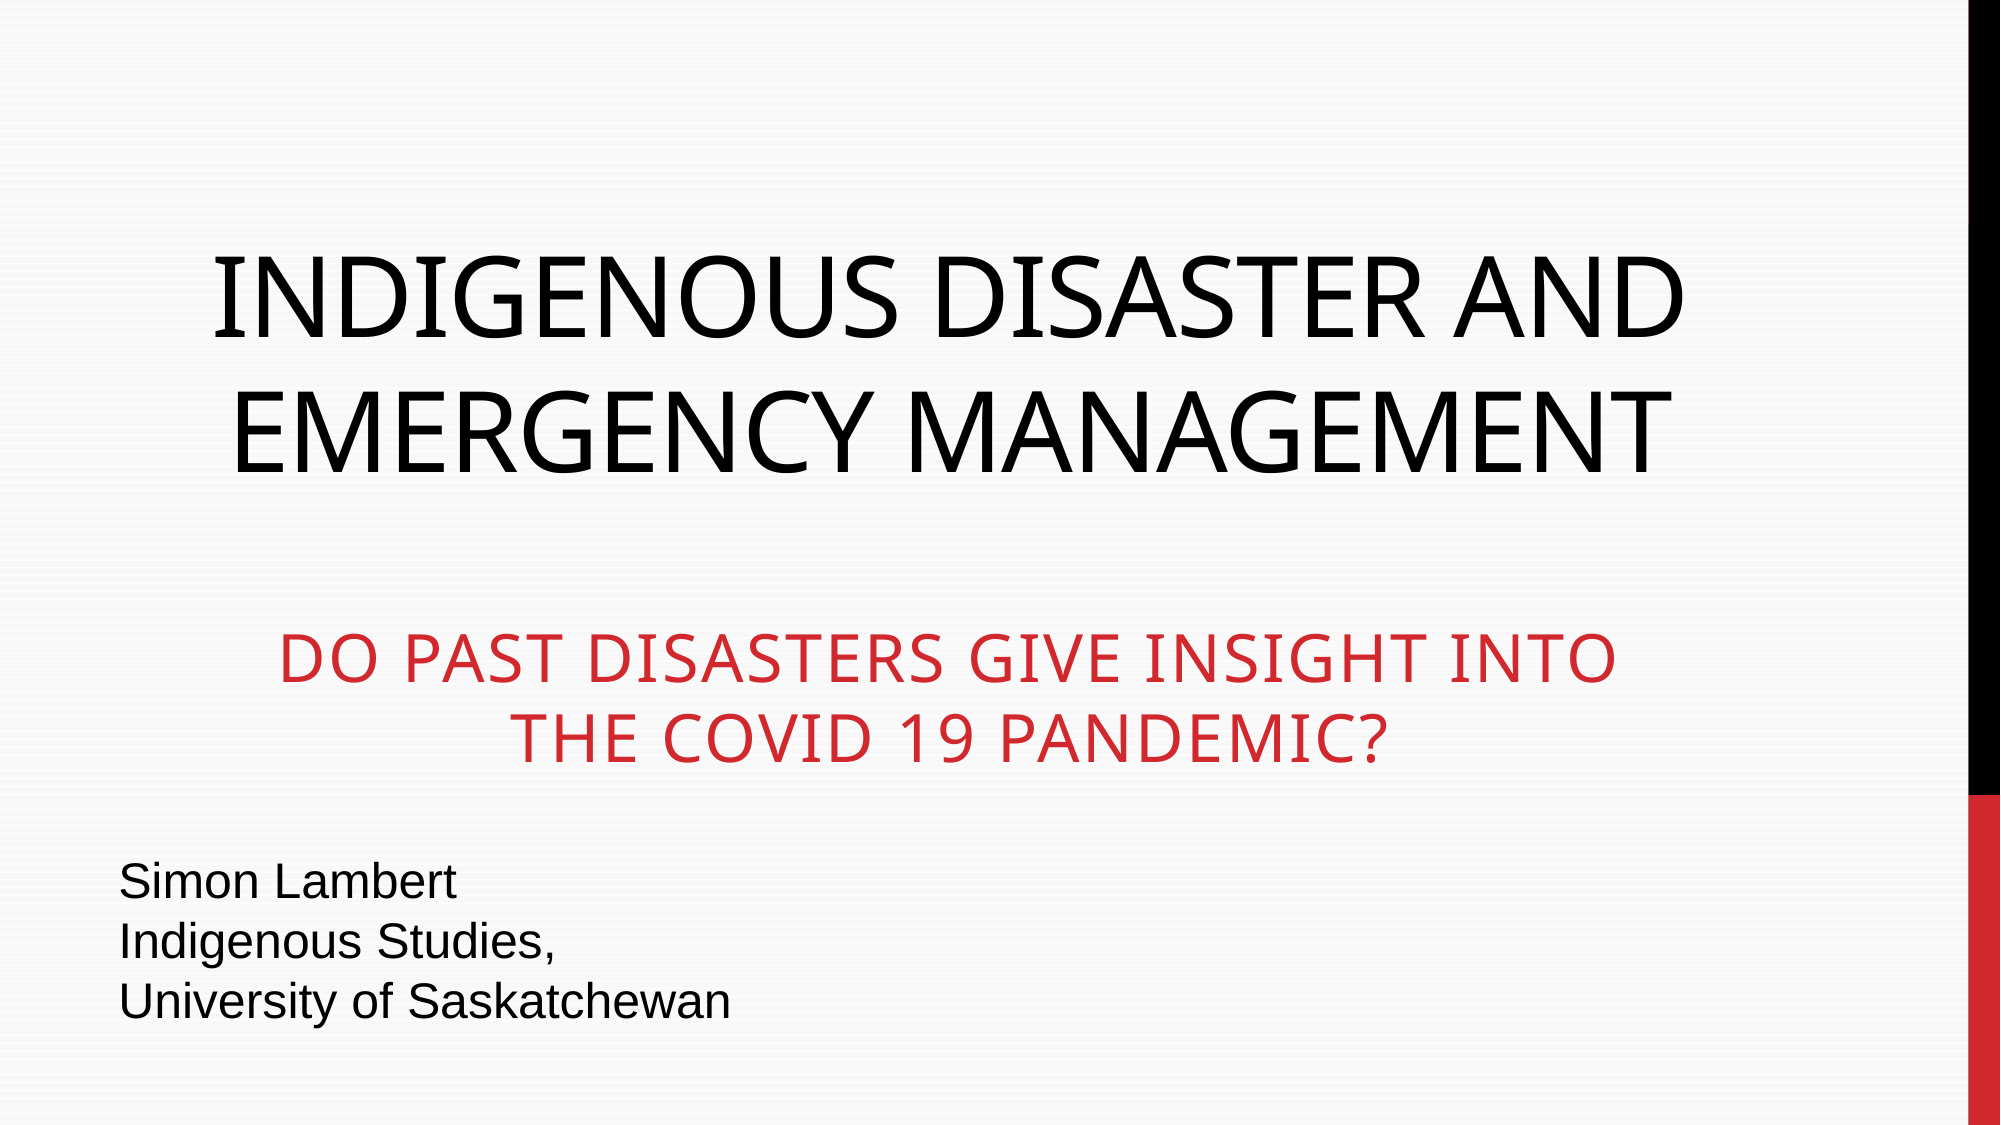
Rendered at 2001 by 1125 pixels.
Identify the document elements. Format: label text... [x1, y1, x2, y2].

subtitle Do past disasters give insight into the Covid 19 pandemic? [200, 608, 1700, 759]
text_box Simon Lambert Indigenous Studies, University of Saskatchewan [103, 841, 748, 1036]
title Indigenous disaster and emergency management [99, 37, 1800, 684]
